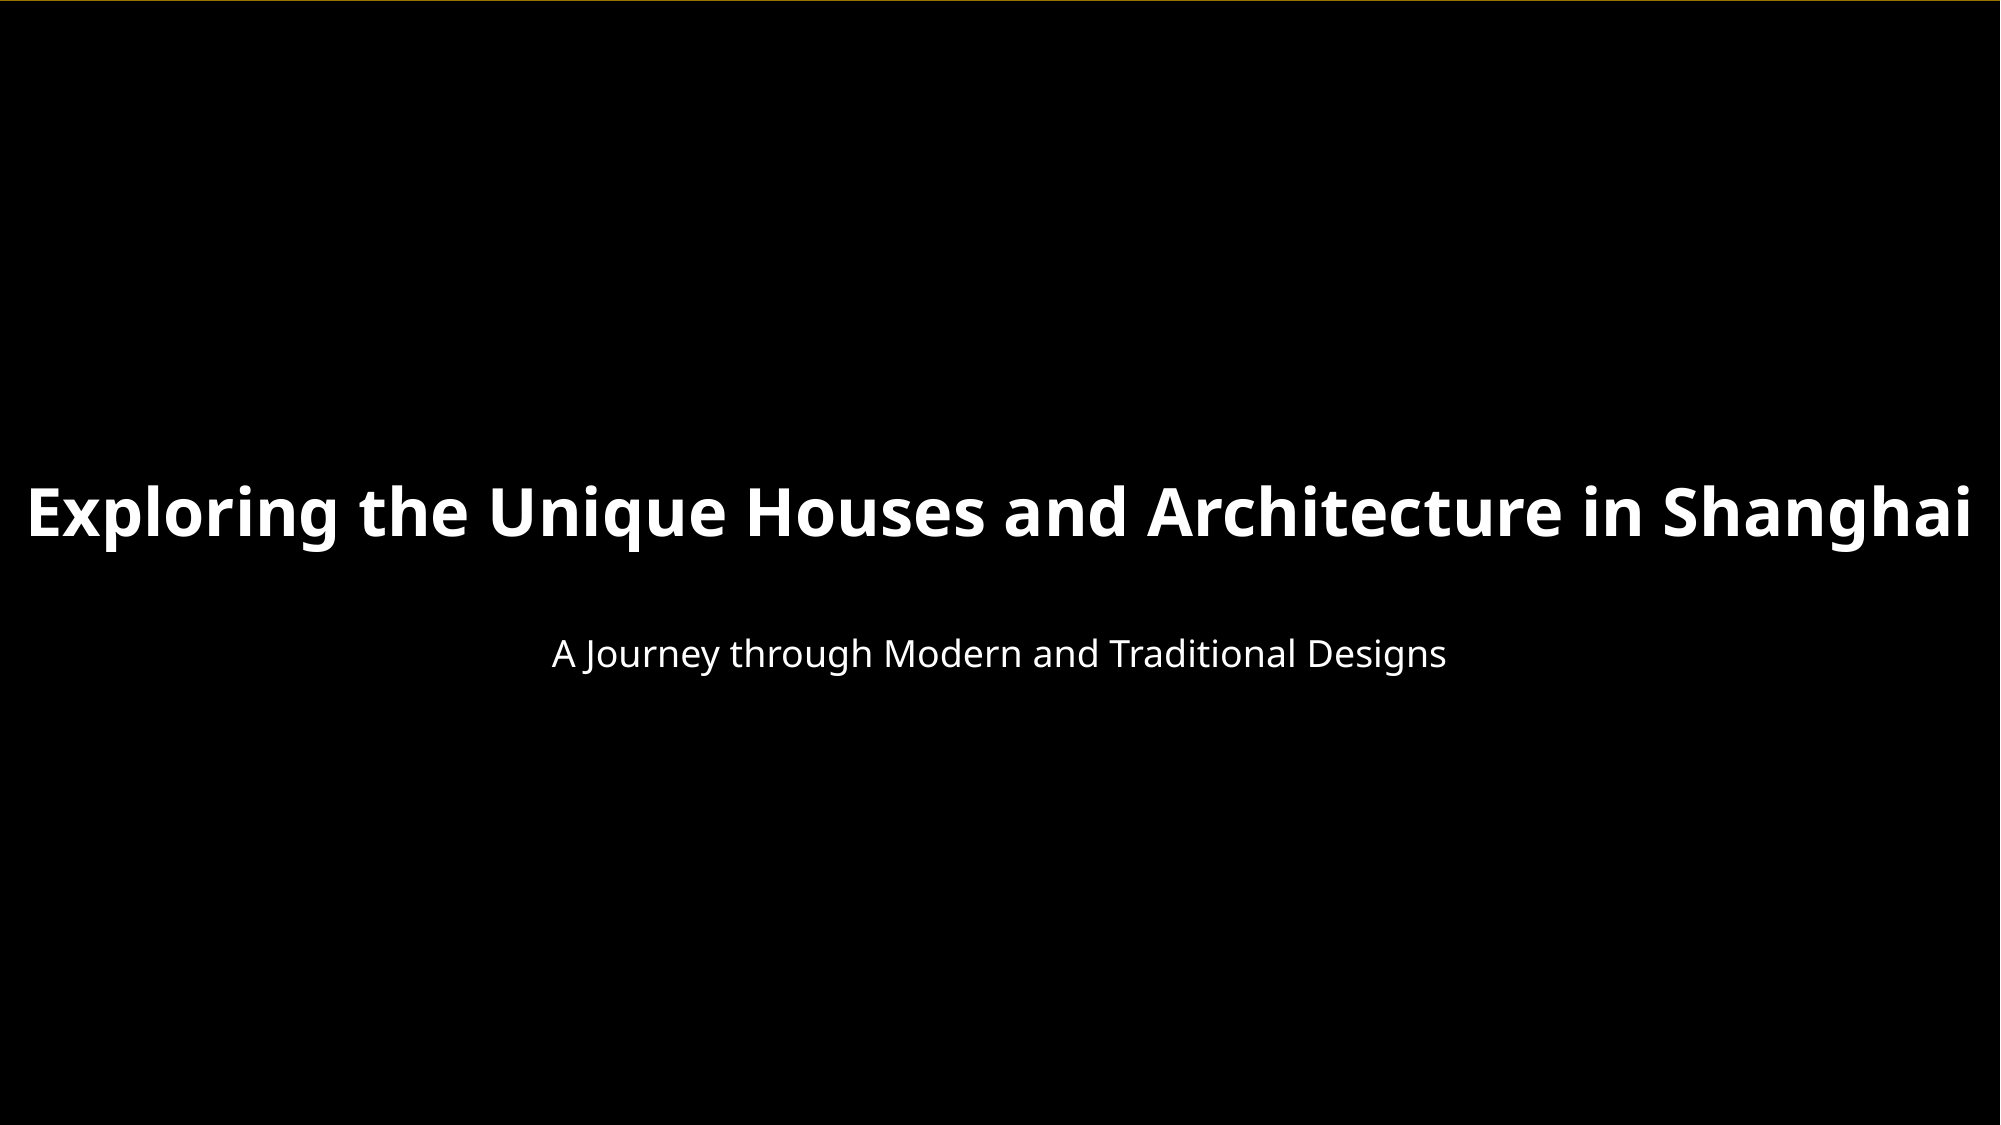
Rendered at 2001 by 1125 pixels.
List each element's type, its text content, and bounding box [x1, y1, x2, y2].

text_box Exploring the Unique Houses and Architecture in Shanghai [0, 434, 2000, 585]
text_box A Journey through Modern and Traditional Designs [0, 614, 2000, 690]
